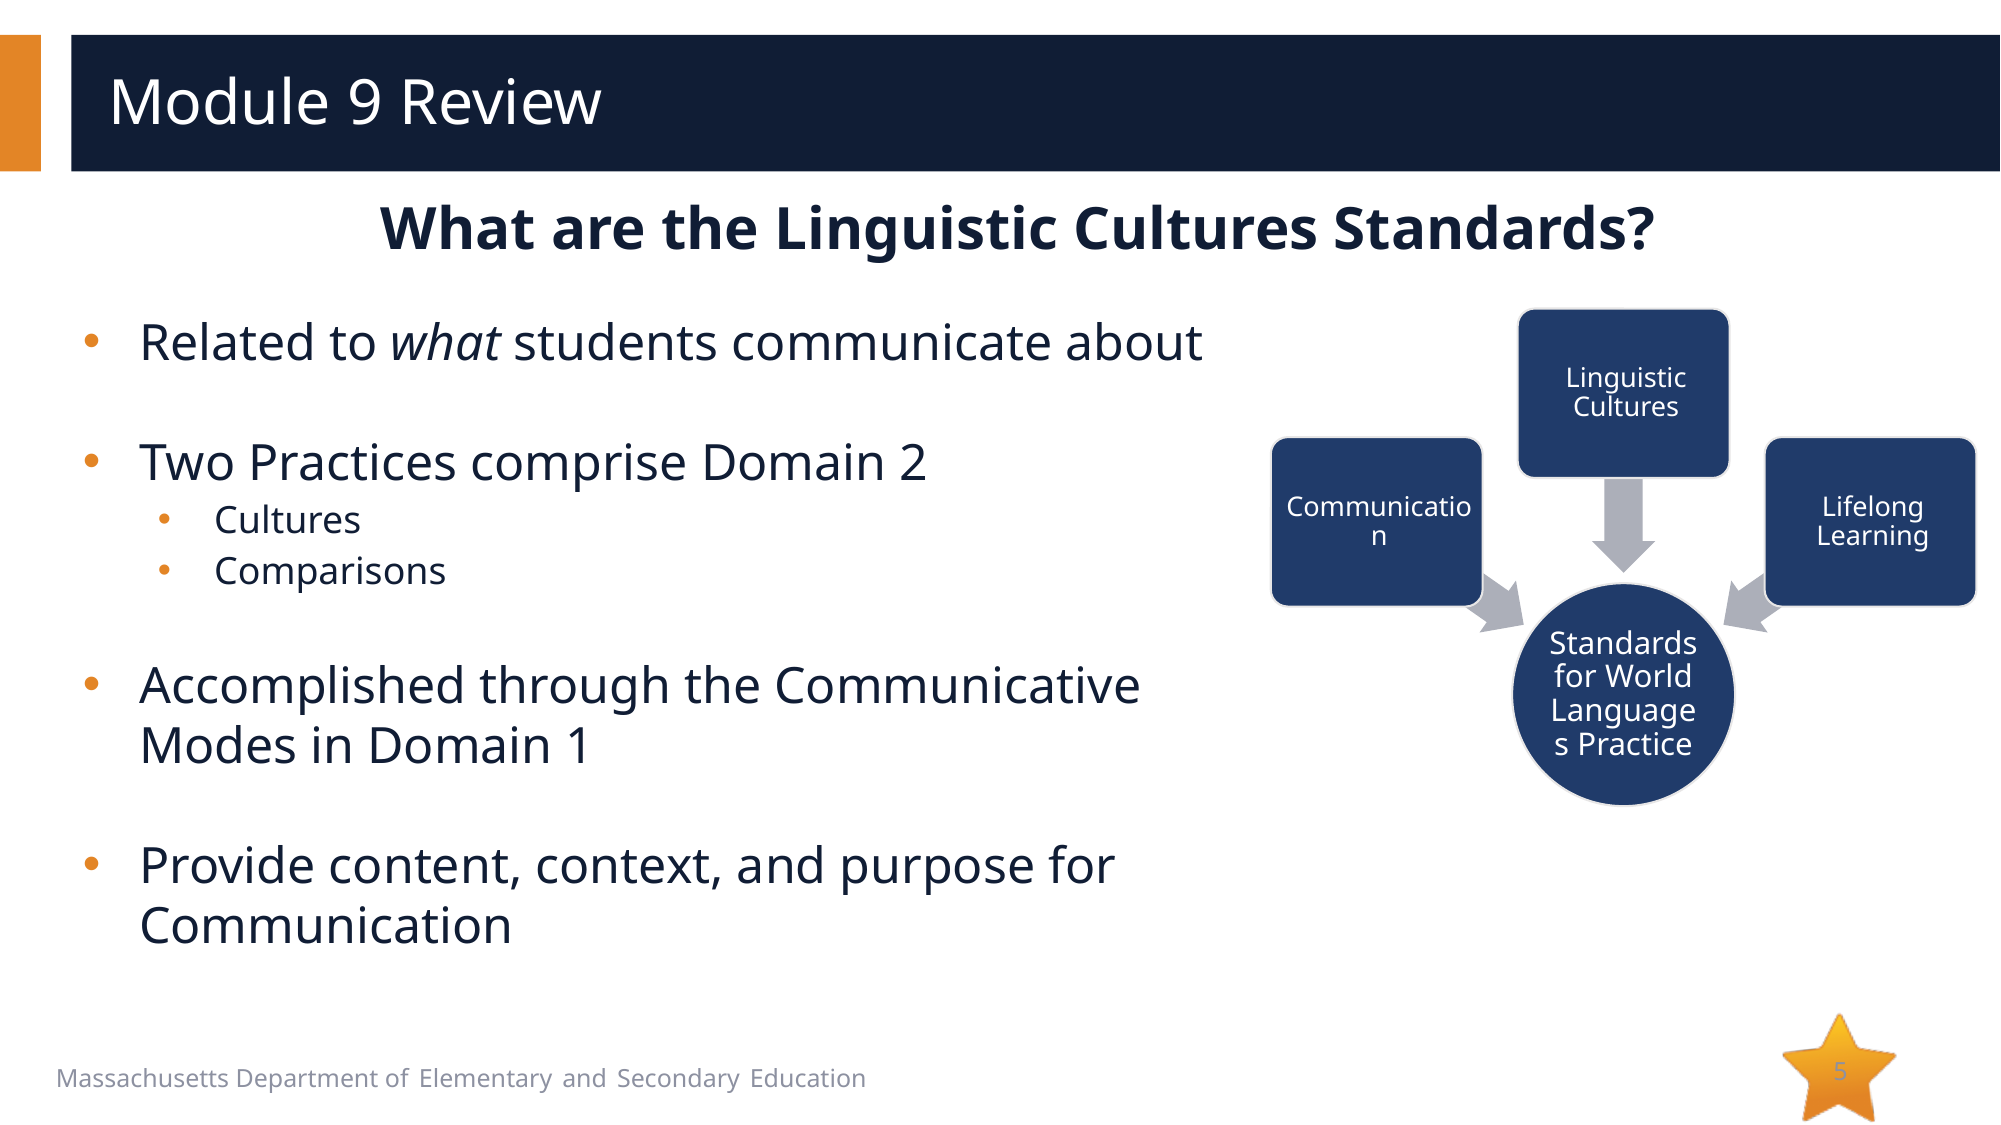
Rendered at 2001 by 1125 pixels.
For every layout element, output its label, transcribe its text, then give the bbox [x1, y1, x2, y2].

title Module 9 Review [93, 58, 1959, 150]
list Related to what students communicate about Two Practices comprise Domain 2 Cultures Comparisons Accomplished through the Communicative Modes in Domain 1 Provide content, context, and purpose for Communication [67, 303, 1270, 817]
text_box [1270, 189, 1977, 926]
slide_number 5 [1412, 1042, 1863, 1103]
list What are the Linguistic Cultures Standards? [151, 191, 1270, 267]
picture [1773, 1000, 1909, 1125]
